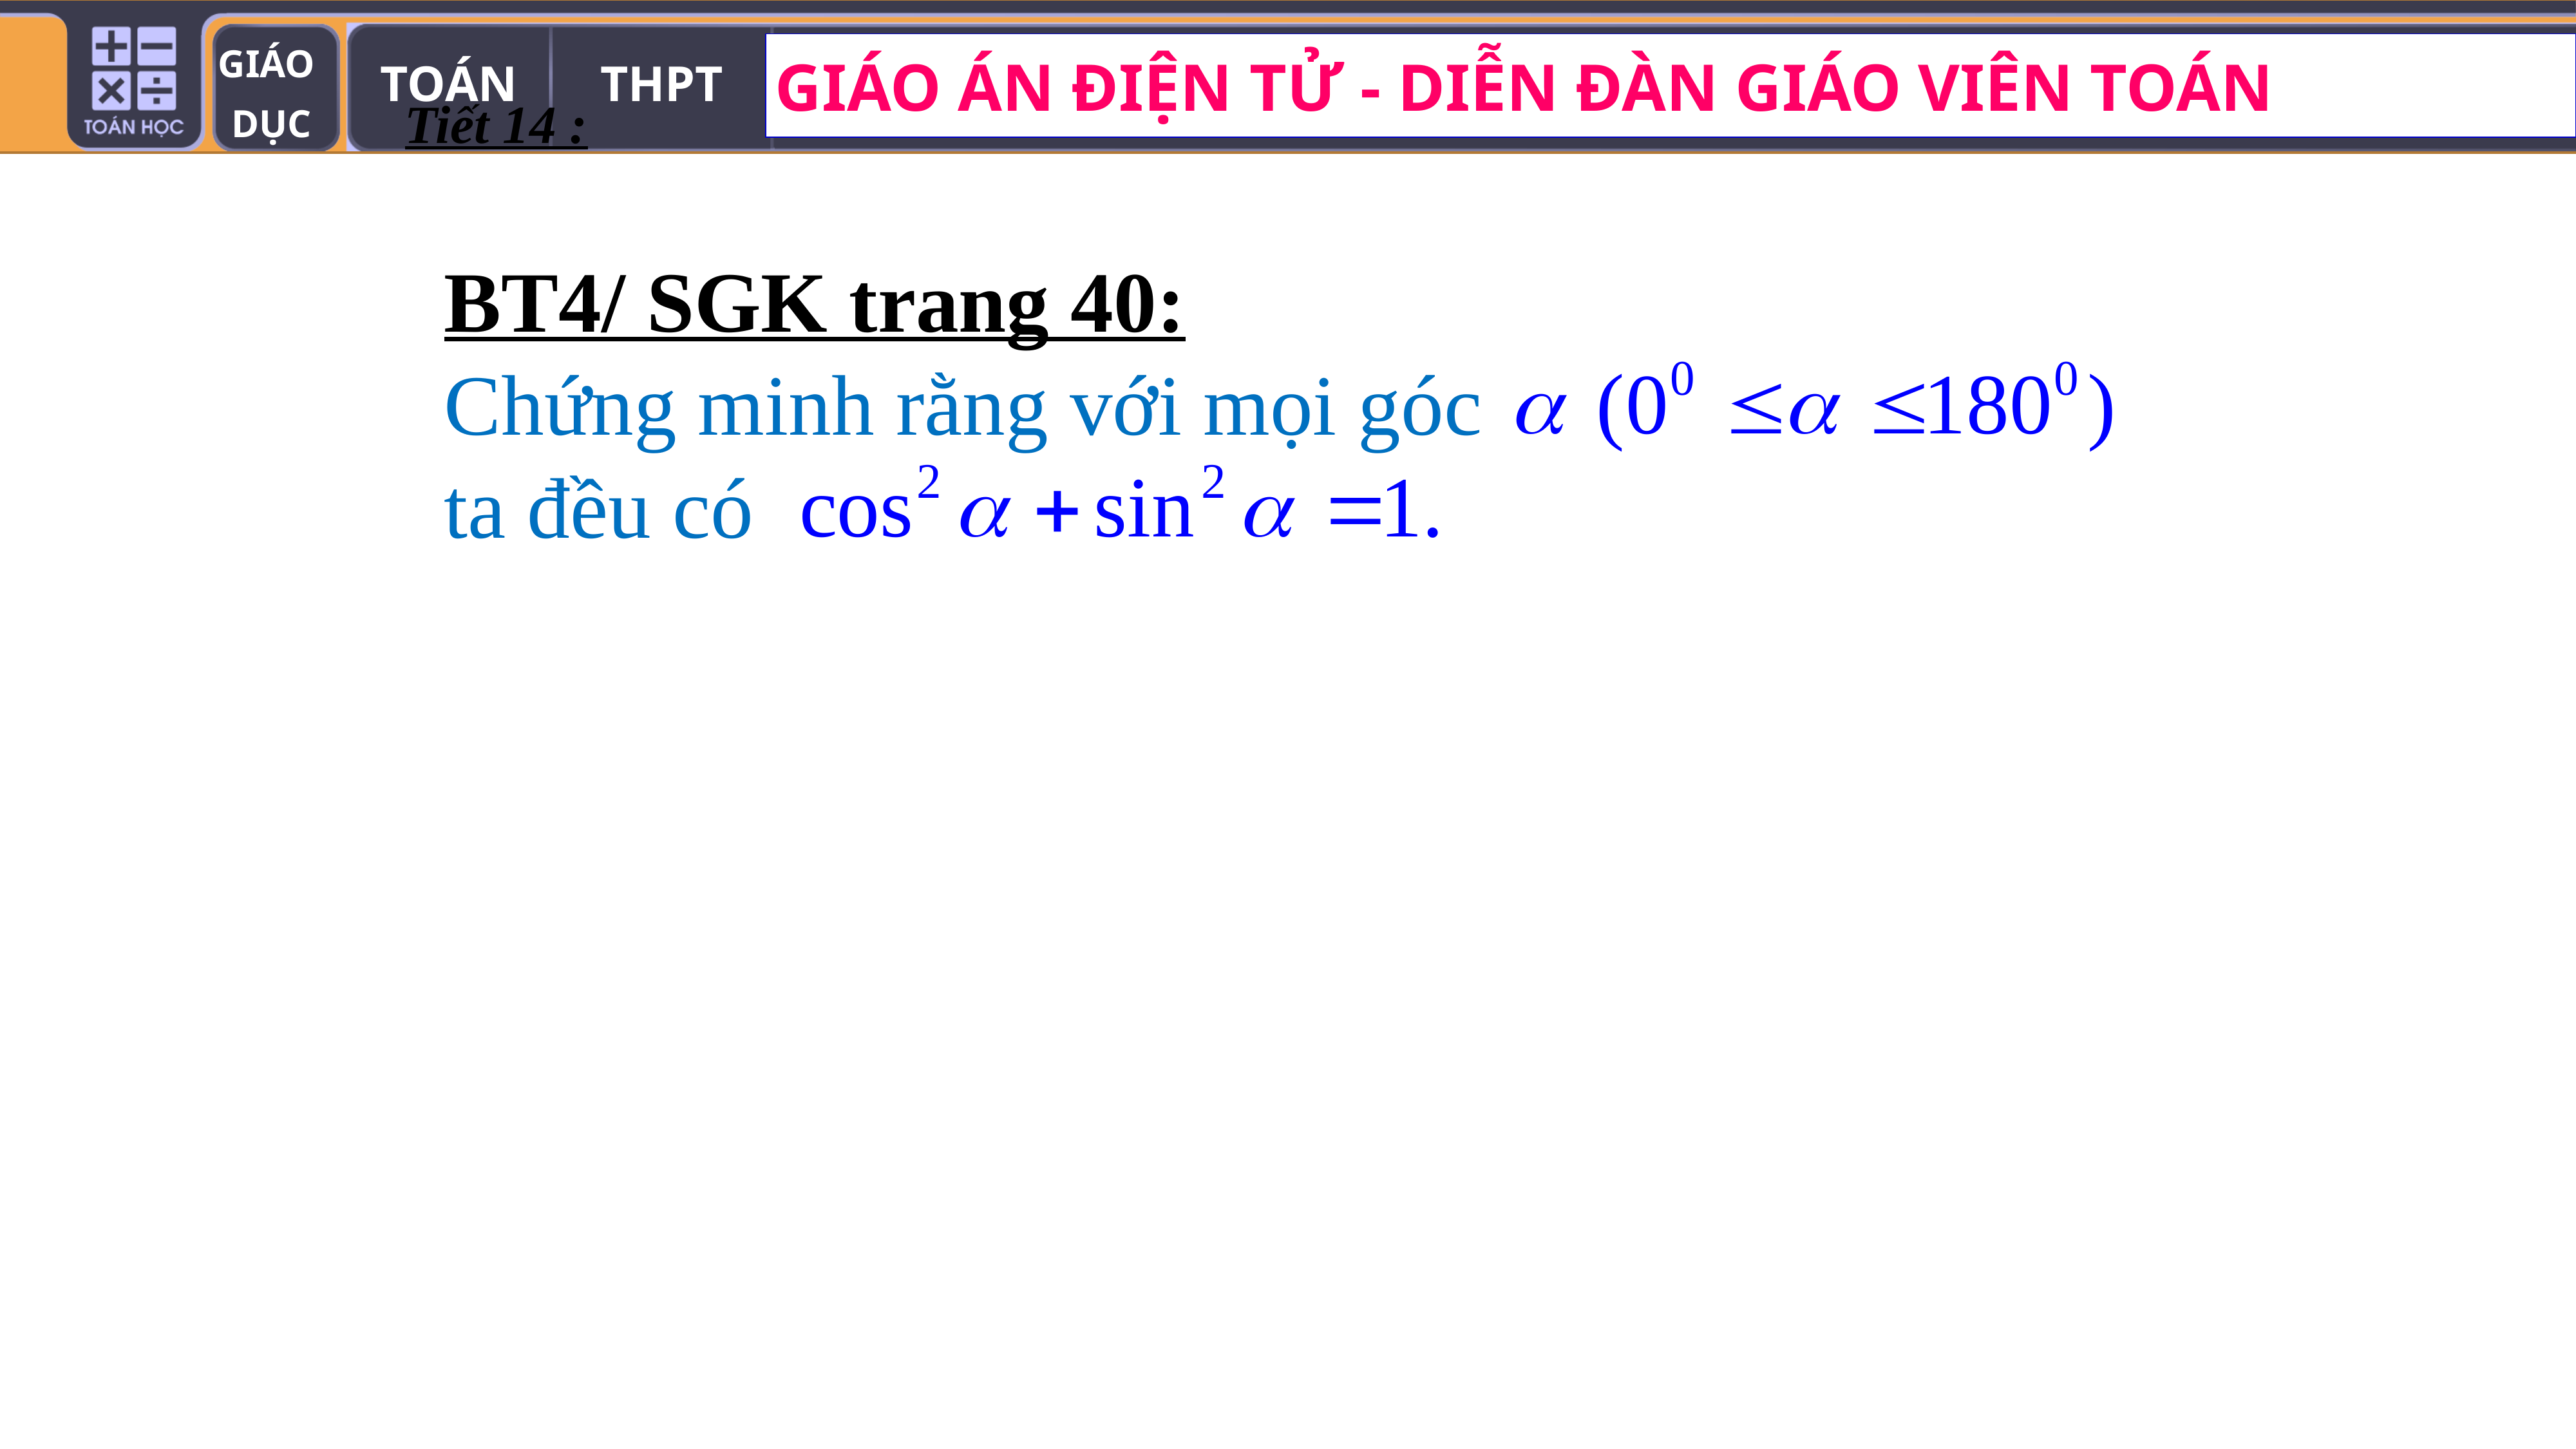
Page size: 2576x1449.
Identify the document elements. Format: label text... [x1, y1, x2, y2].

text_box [1503, 341, 2132, 474]
text_box Tiết 14 : [354, 64, 660, 177]
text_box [788, 444, 1450, 557]
text_box BT4/ SGK trang 40: Chứng minh rằng với mọi góc ta đều có [435, 241, 2093, 560]
